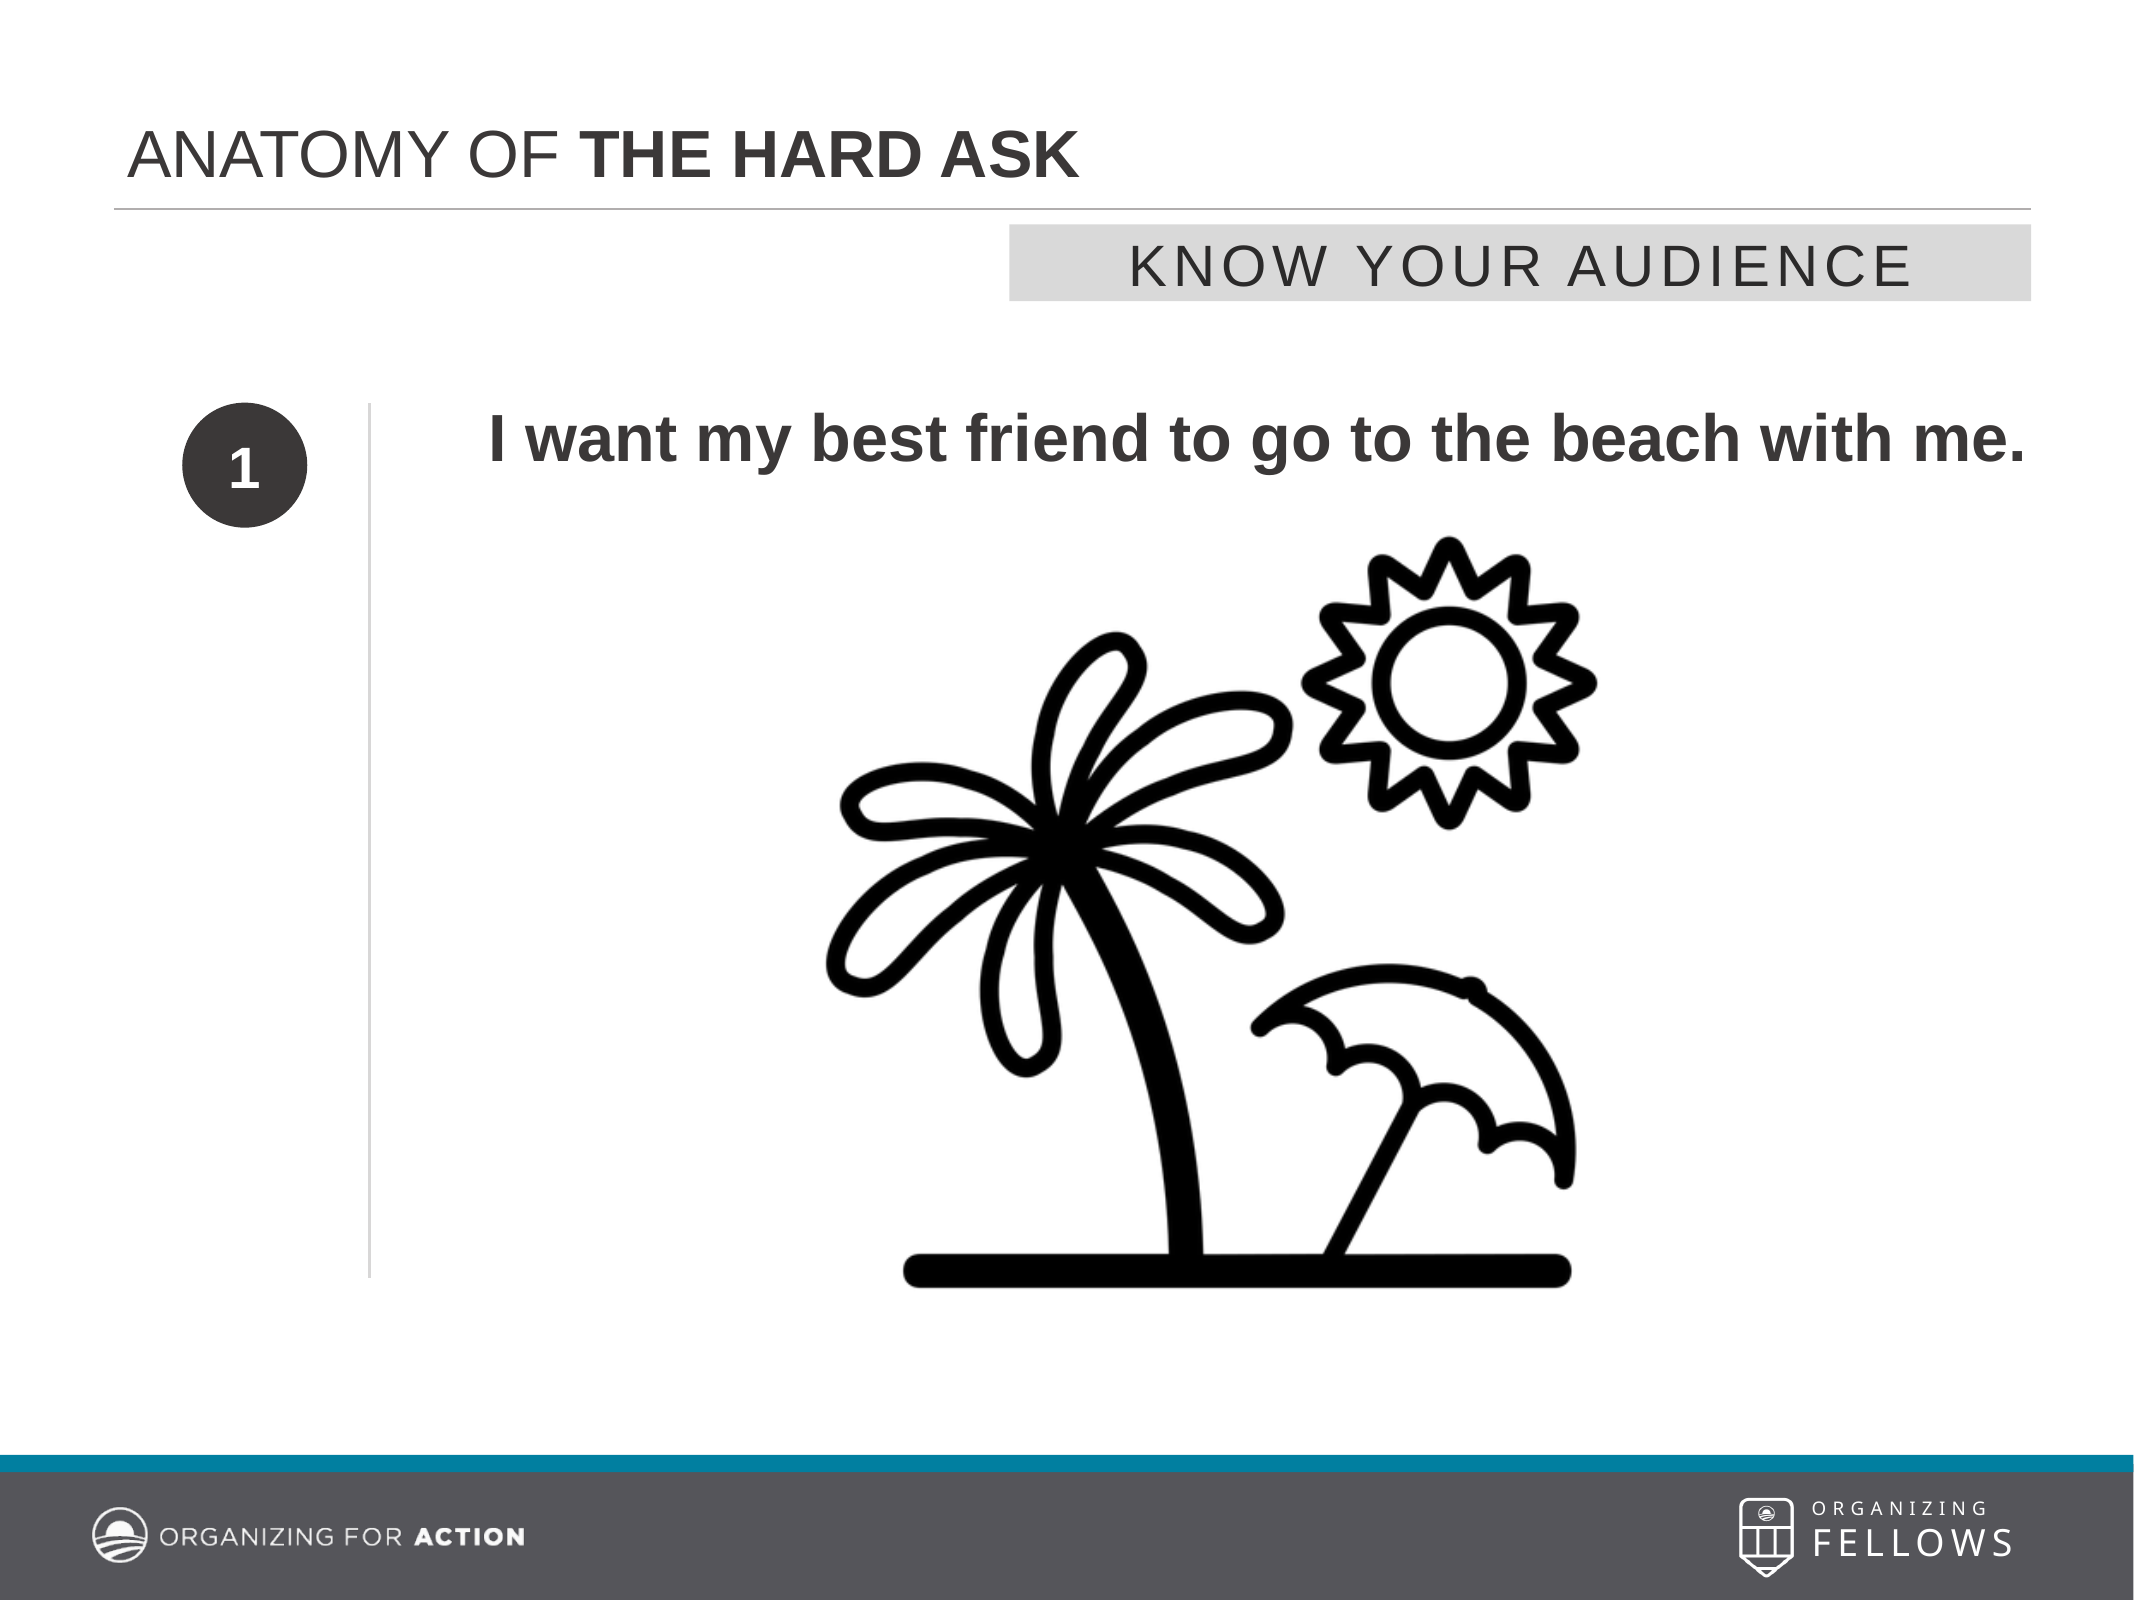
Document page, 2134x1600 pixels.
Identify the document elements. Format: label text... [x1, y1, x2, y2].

text_box I want my best friend to go to the beach with me. [307, 386, 2105, 482]
text_box ANATOMY OF THE HARD ASK [112, 103, 1143, 199]
picture [722, 482, 1751, 1377]
text_box KNOW YOUR AUDIENCE [1008, 223, 2032, 302]
picture [0, 1473, 2134, 1600]
text_box 1 [182, 402, 307, 528]
